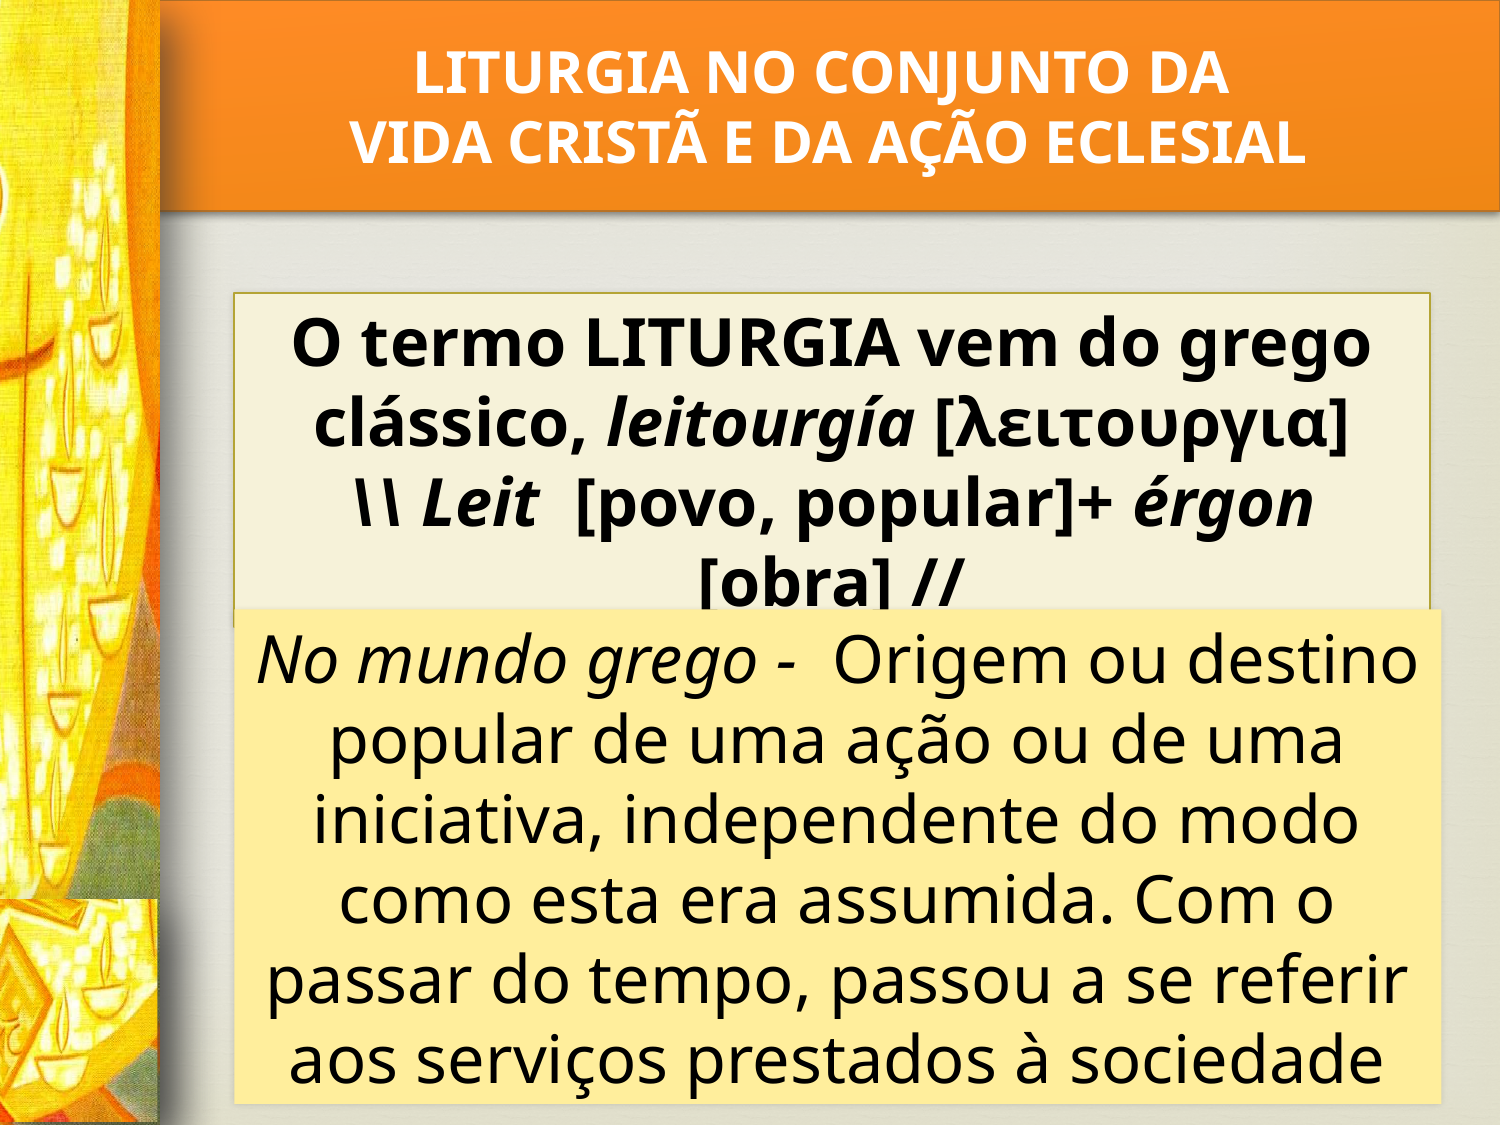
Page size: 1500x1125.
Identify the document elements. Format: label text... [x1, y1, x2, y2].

text_box O termo LITURGIA vem do grego clássico, leitourgía [λειτουργια] \\ Leit [povo, popular]+ érgon [obra] // [233, 292, 1431, 608]
title LITURGIA NO CONJUNTO DA VIDA CRISTÃ E DA AÇÃO ECLESIAL [192, 0, 1500, 212]
slide_number 3 [1089, 1010, 1440, 1071]
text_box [0, 0, 161, 1125]
text_box No mundo grego - Origem ou destino popular de uma ação ou de uma iniciativa, independente do modo como esta era assumida. Com o passar do tempo, passou a se referir aos serviços prestados à sociedade [233, 608, 1442, 1105]
